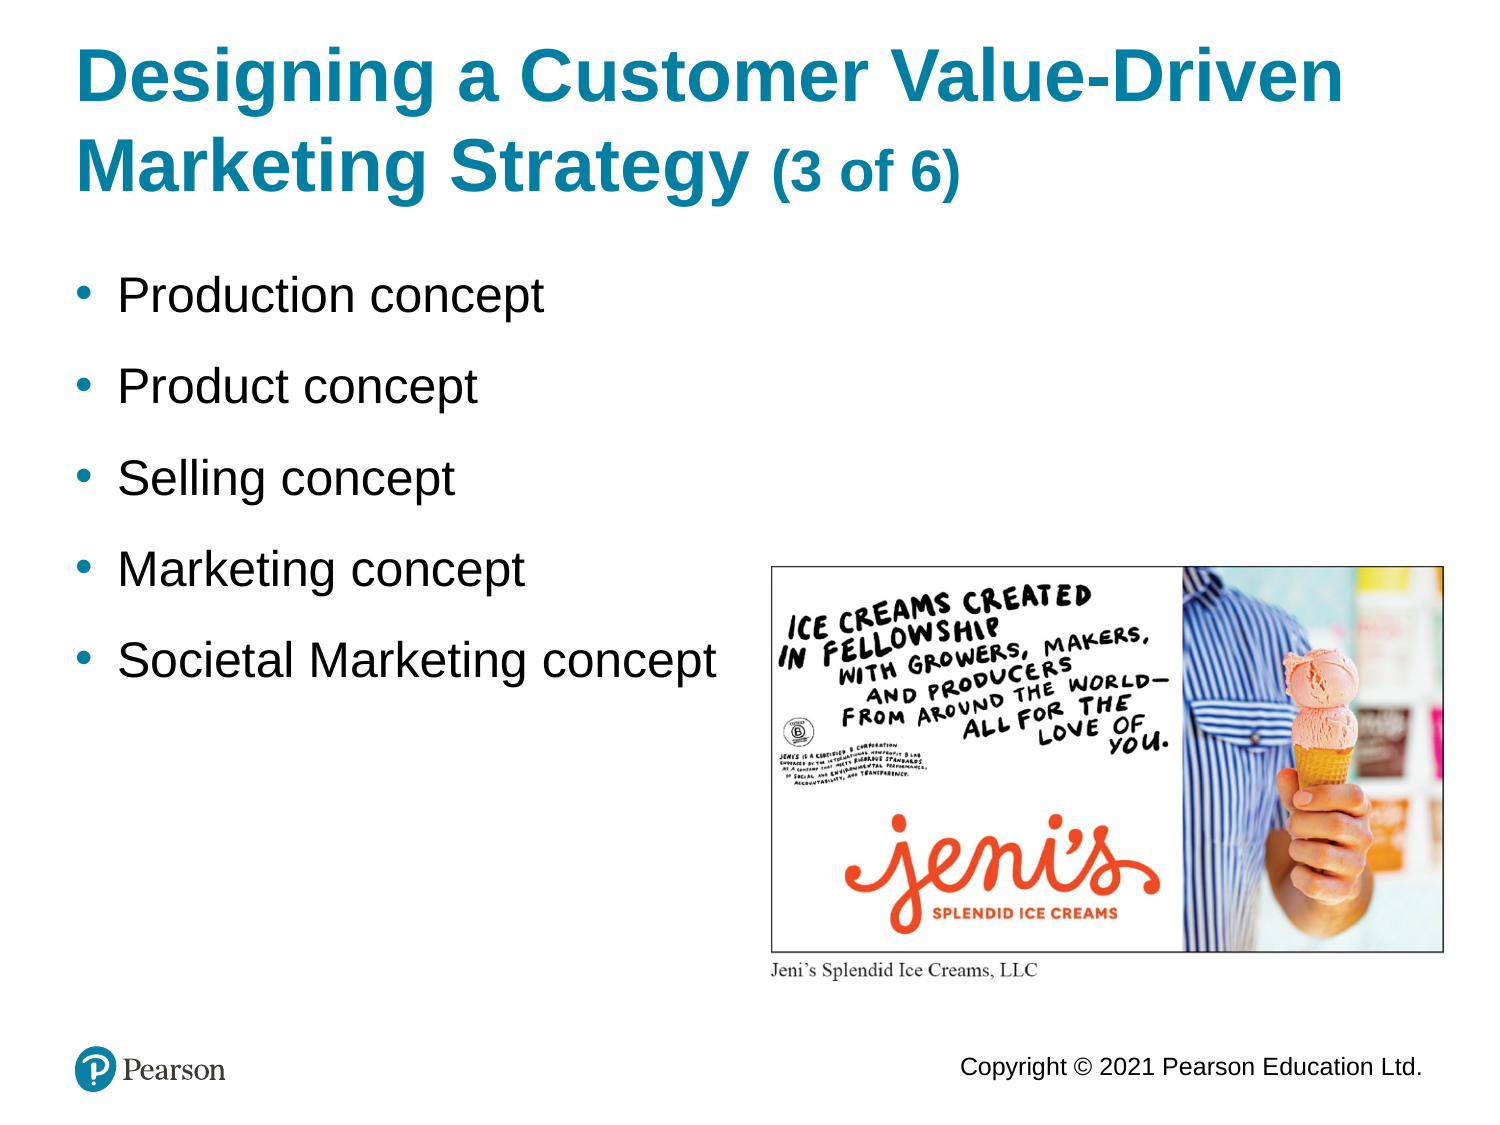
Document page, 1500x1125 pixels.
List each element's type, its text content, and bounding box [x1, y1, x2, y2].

title Designing a Customer Value-Driven Marketing Strategy (3 of 6) [75, 24, 1425, 207]
list Production concept Product concept Selling concept Marketing concept Societal Marketing concept [75, 262, 731, 705]
picture [768, 564, 1446, 983]
